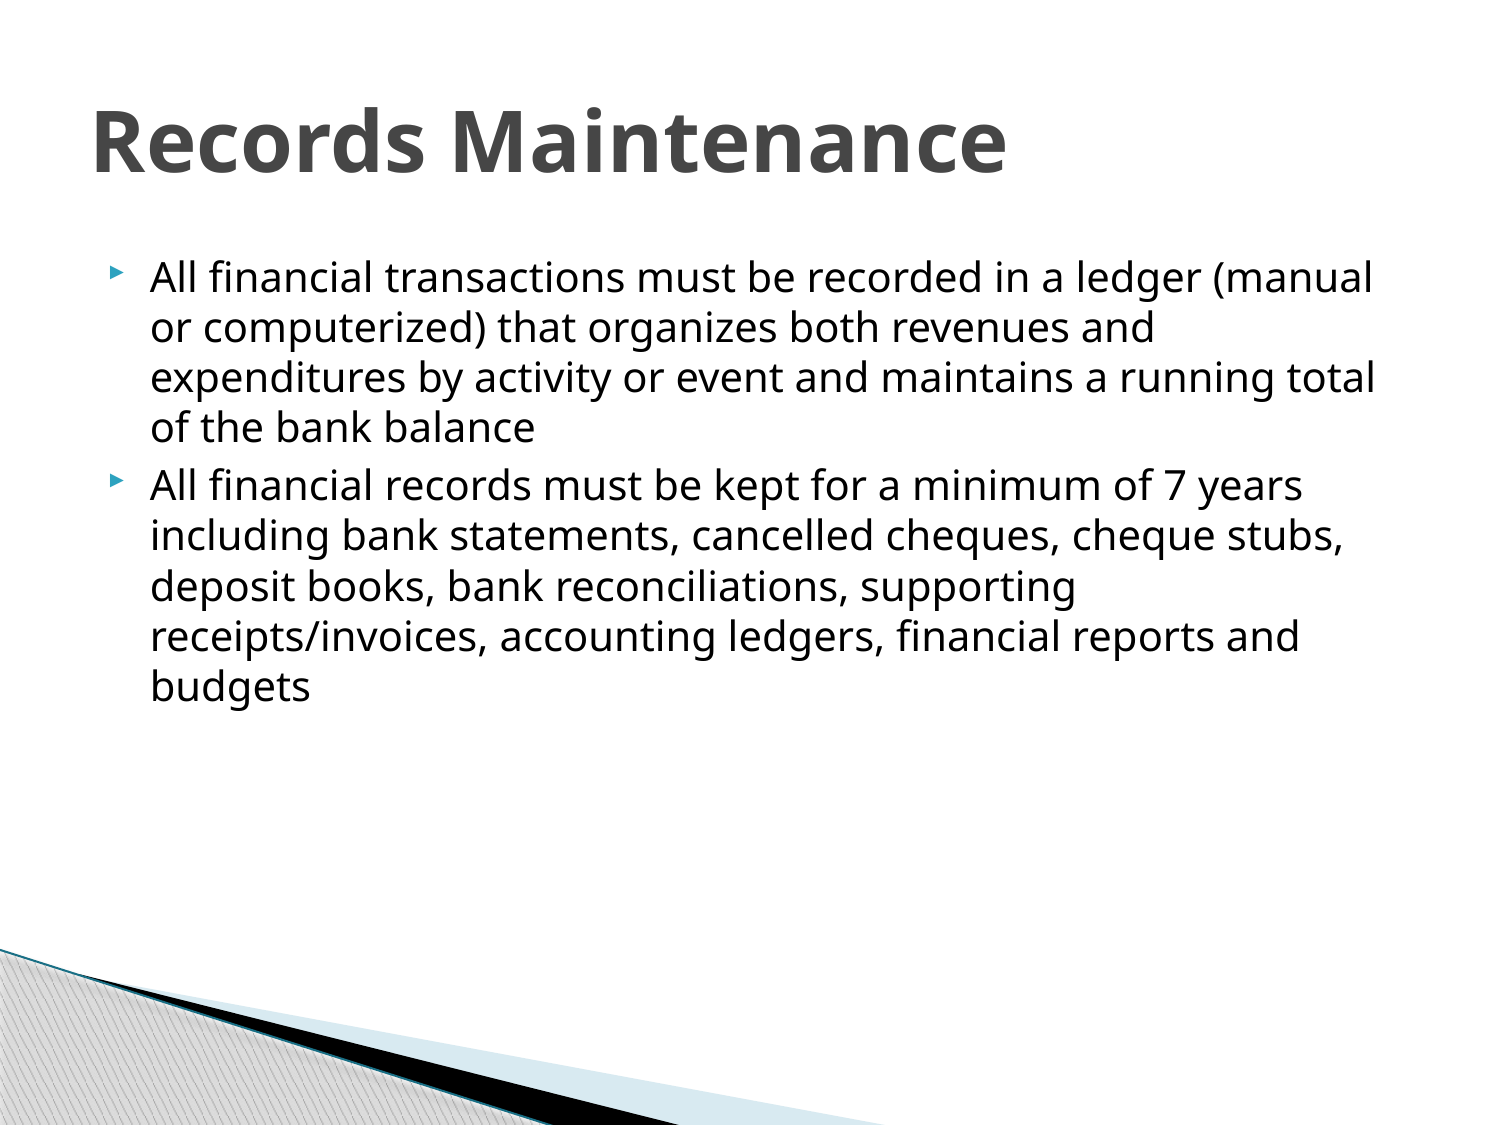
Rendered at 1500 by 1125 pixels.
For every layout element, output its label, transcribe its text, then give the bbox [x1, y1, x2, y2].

list All financial transactions must be recorded in a ledger (manual or computerized) that organizes both revenues and expenditures by activity or event and maintains a running total of the bank balance All financial records must be kept for a minimum of 7 years including bank statements, cancelled cheques, cheque stubs, deposit books, bank reconciliations, supporting receipts/invoices, accounting ledgers, financial reports and budgets [75, 243, 1425, 986]
title Records Maintenance [75, 45, 1425, 233]
